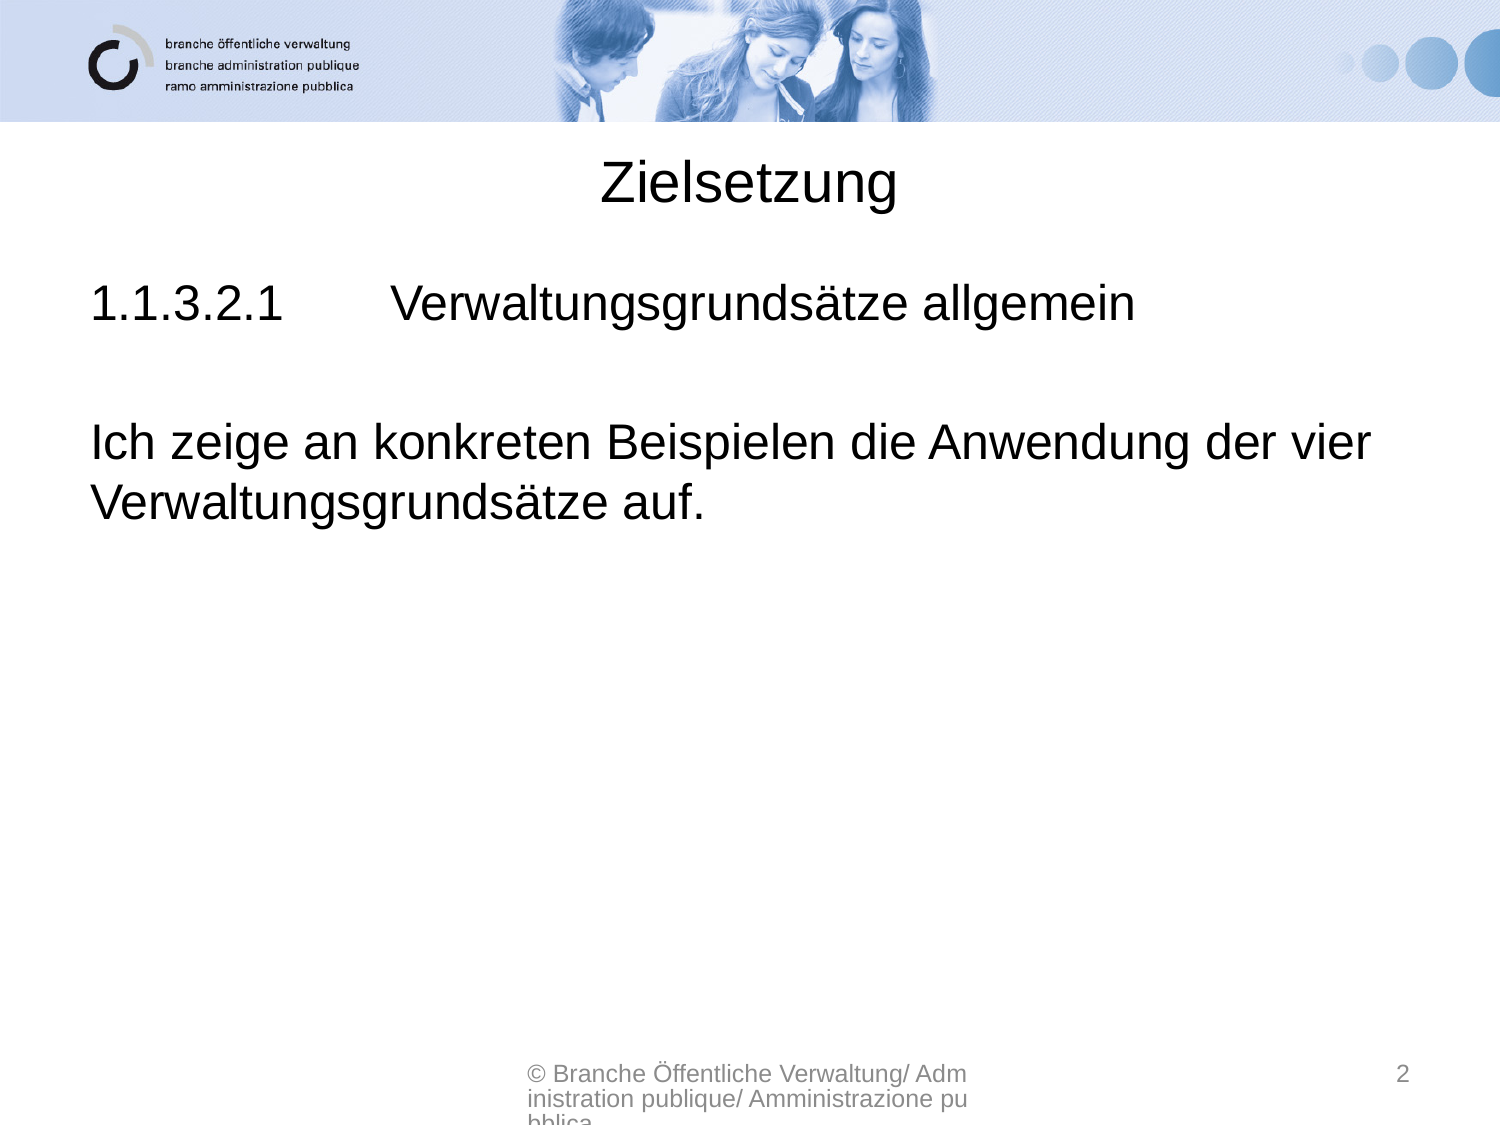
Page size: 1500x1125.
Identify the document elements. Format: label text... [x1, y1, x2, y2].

list 1.1.3.2.1 Verwaltungsgrundsätze allgemein Ich zeige an konkreten Beispielen die Anwendung der vier Verwaltungsgrundsätze auf. [75, 262, 1425, 1005]
title Zielsetzung [75, 125, 1425, 233]
slide_number 2 [1074, 1042, 1425, 1103]
picture [0, 0, 1500, 122]
footer © Branche Öffentliche Verwaltung/ Administration publique/ Amministrazione pubblica [512, 1042, 988, 1103]
